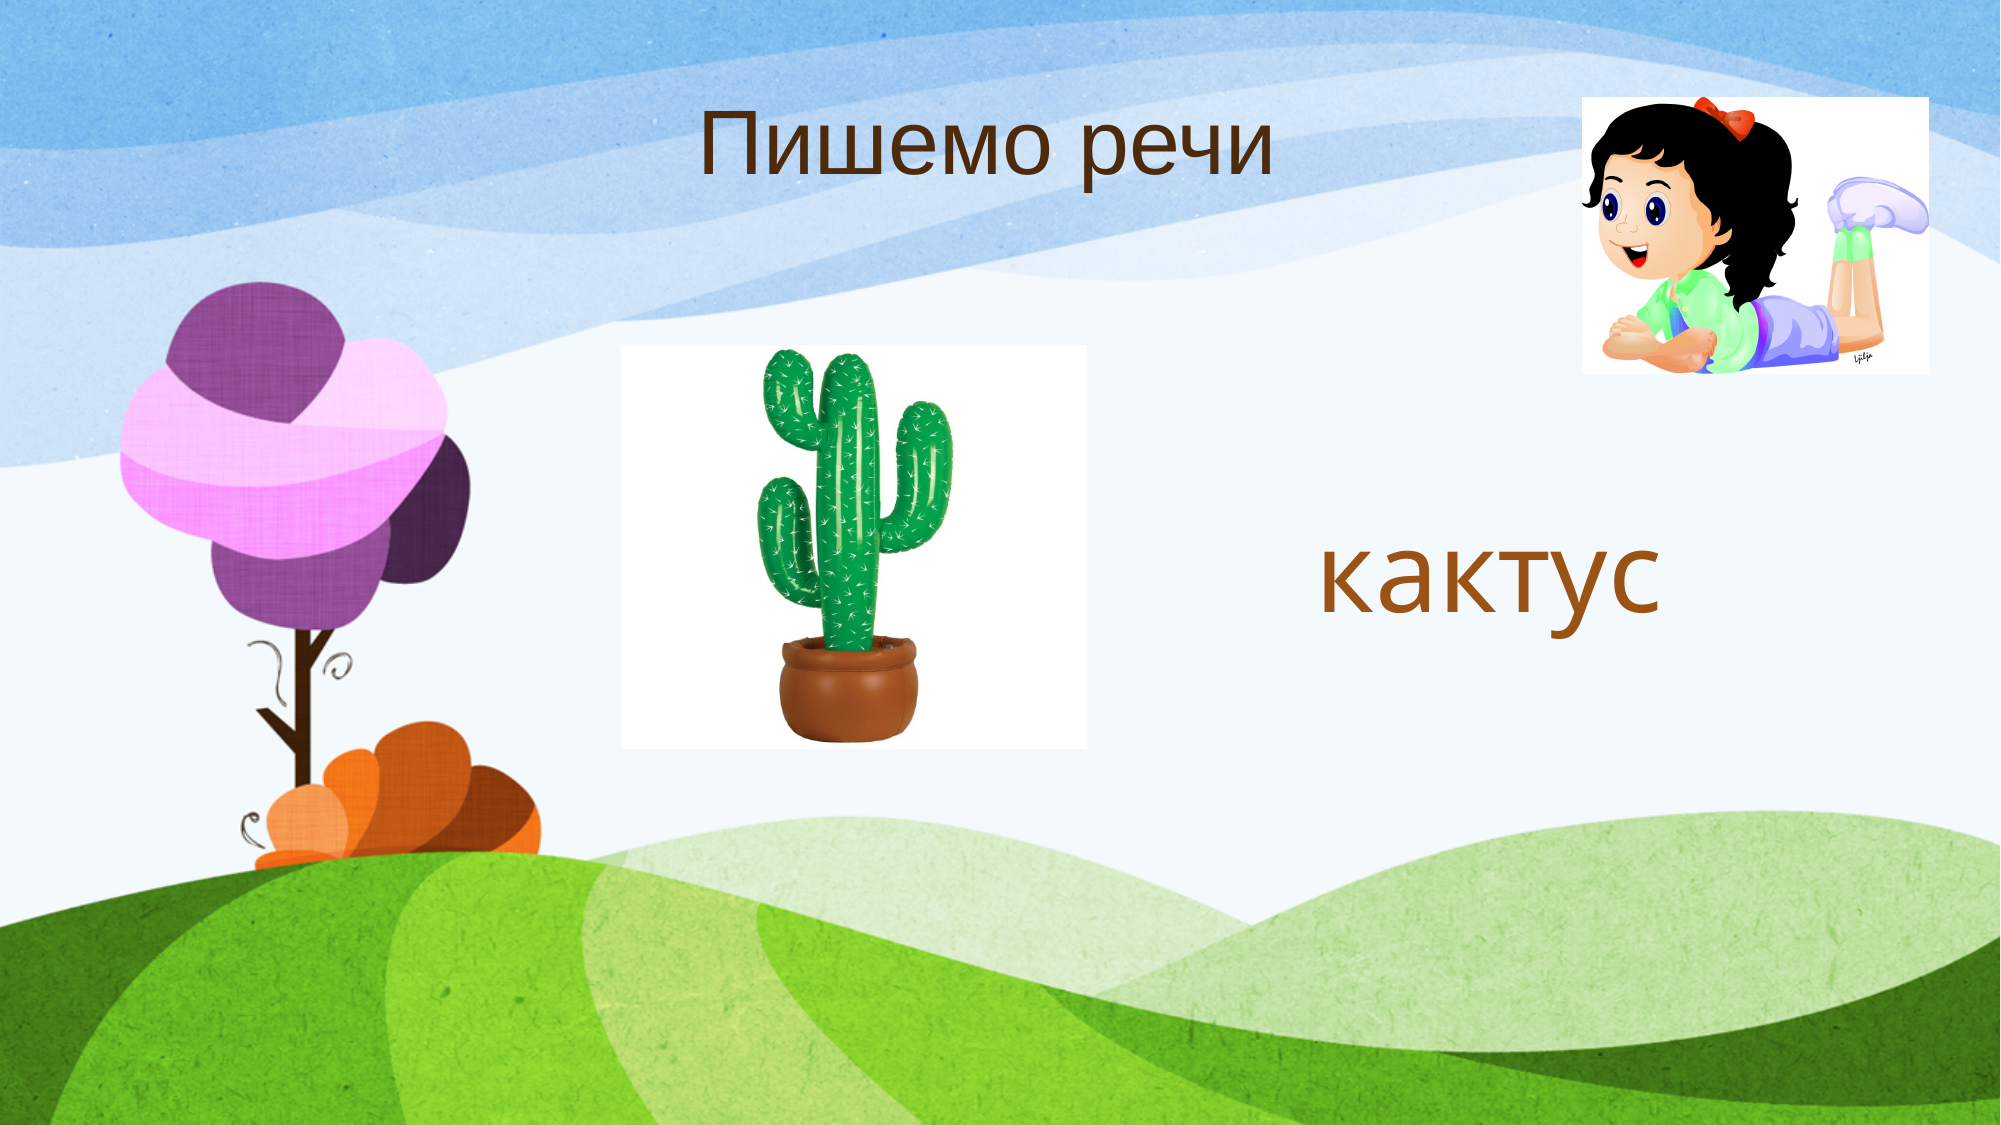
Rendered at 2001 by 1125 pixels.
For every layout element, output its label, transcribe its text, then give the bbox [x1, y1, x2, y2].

text_box кактус [1300, 492, 1678, 643]
picture [0, 0, 2001, 1125]
title Пишемо речи [294, 51, 1680, 202]
